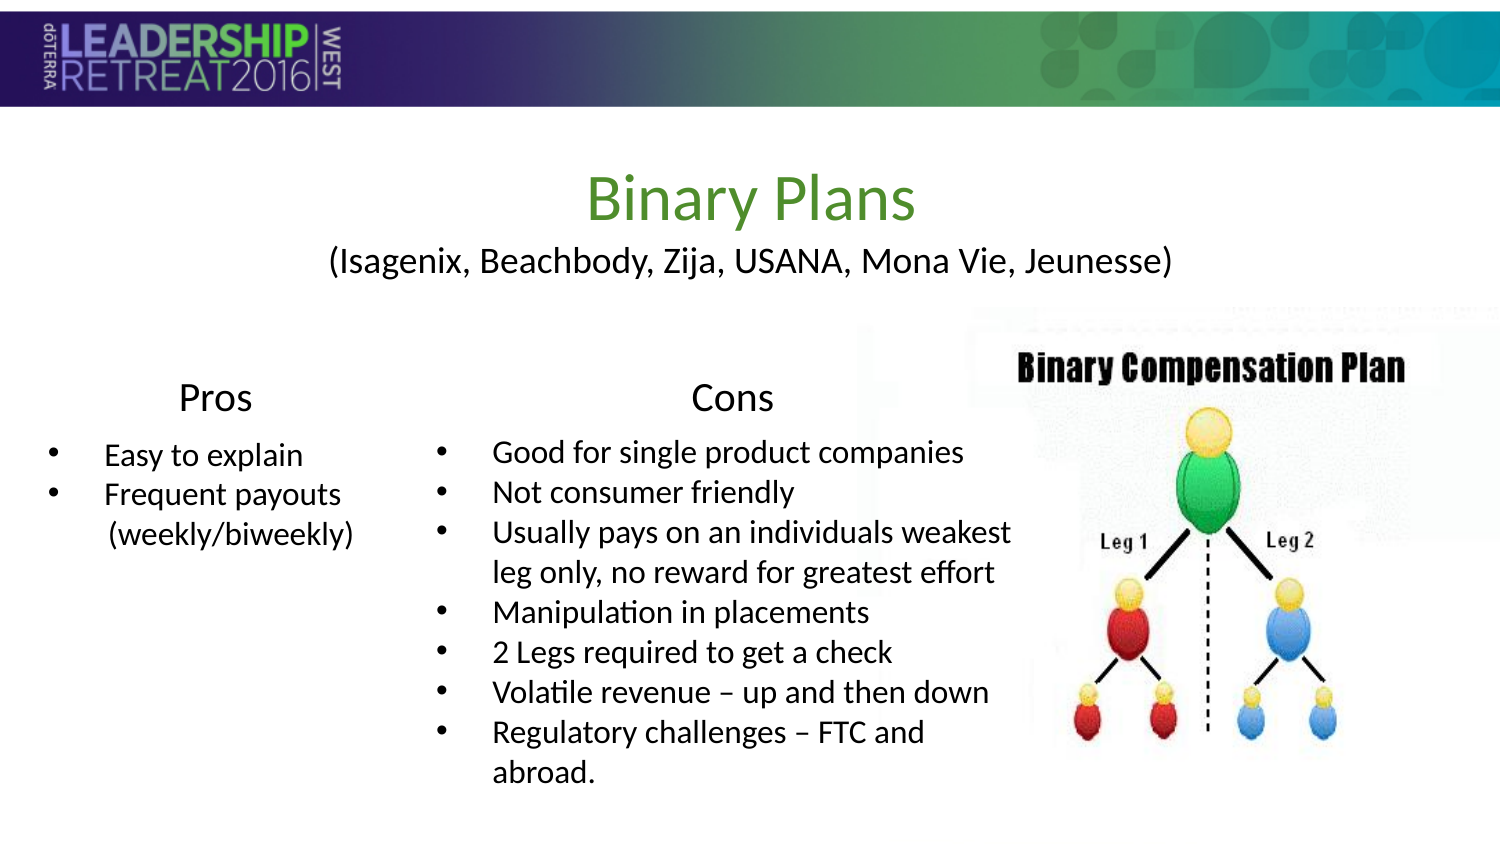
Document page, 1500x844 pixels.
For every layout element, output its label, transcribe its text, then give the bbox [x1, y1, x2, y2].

text_box Good for single product companies Not consumer friendly Usually pays on an individuals weakest leg only, no reward for greatest effort Manipulation in placements 2 Legs required to get a check Volatile revenue – up and then down Regulatory challenges – FTC and abroad. [421, 423, 1036, 838]
text_box (Isagenix, Beachbody, Zija, USANA, Mona Vie, Jeunesse) [313, 229, 1190, 289]
text_box Easy to explain Frequent payouts (weekly/biweekly) [33, 425, 464, 560]
picture [0, 1, 1500, 844]
title Binary Plans [113, 146, 1389, 245]
text_box Pros [163, 362, 268, 425]
text_box Cons [676, 362, 790, 427]
